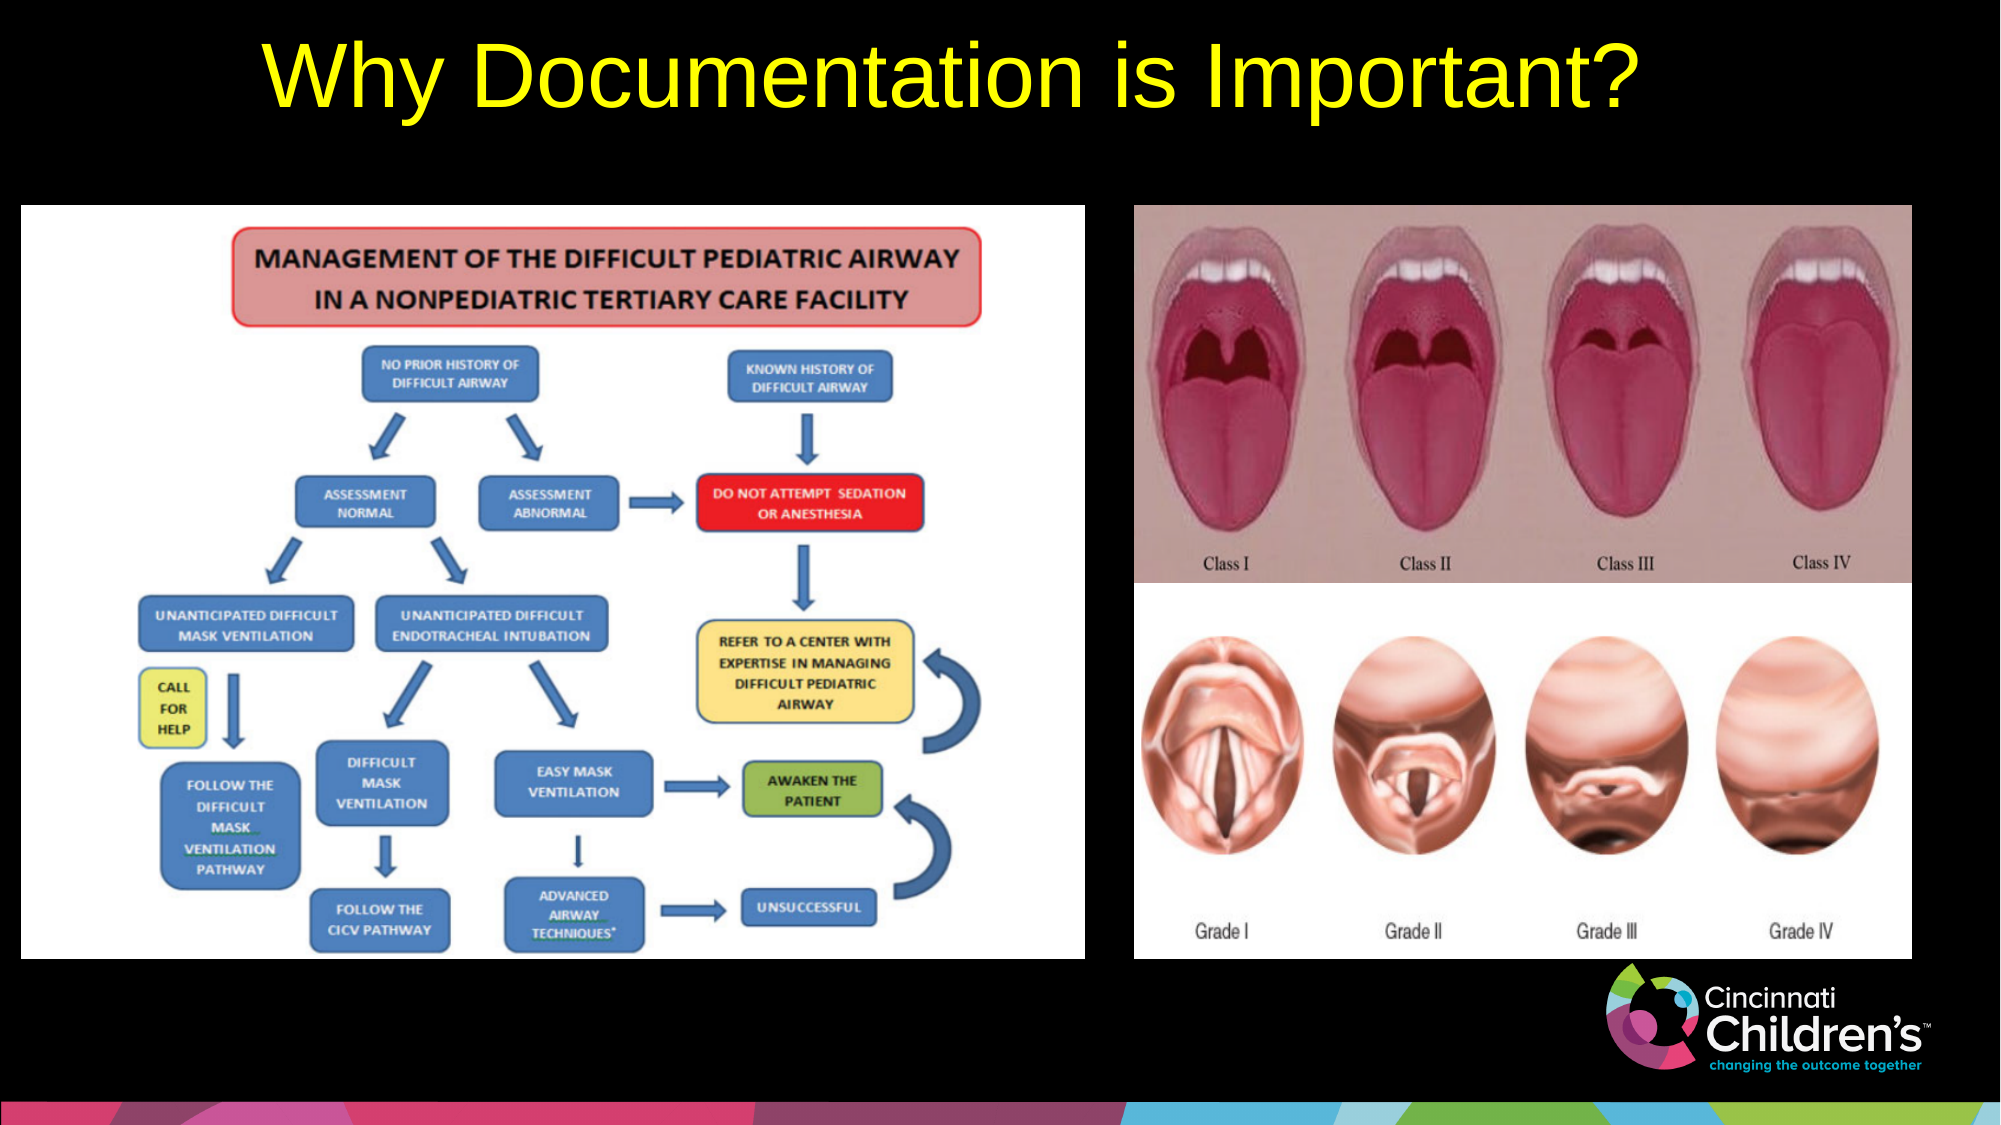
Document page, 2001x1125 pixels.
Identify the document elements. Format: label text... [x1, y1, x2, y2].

title Why Documentation is Important? [128, 0, 1805, 225]
picture [0, 0, 2001, 1125]
